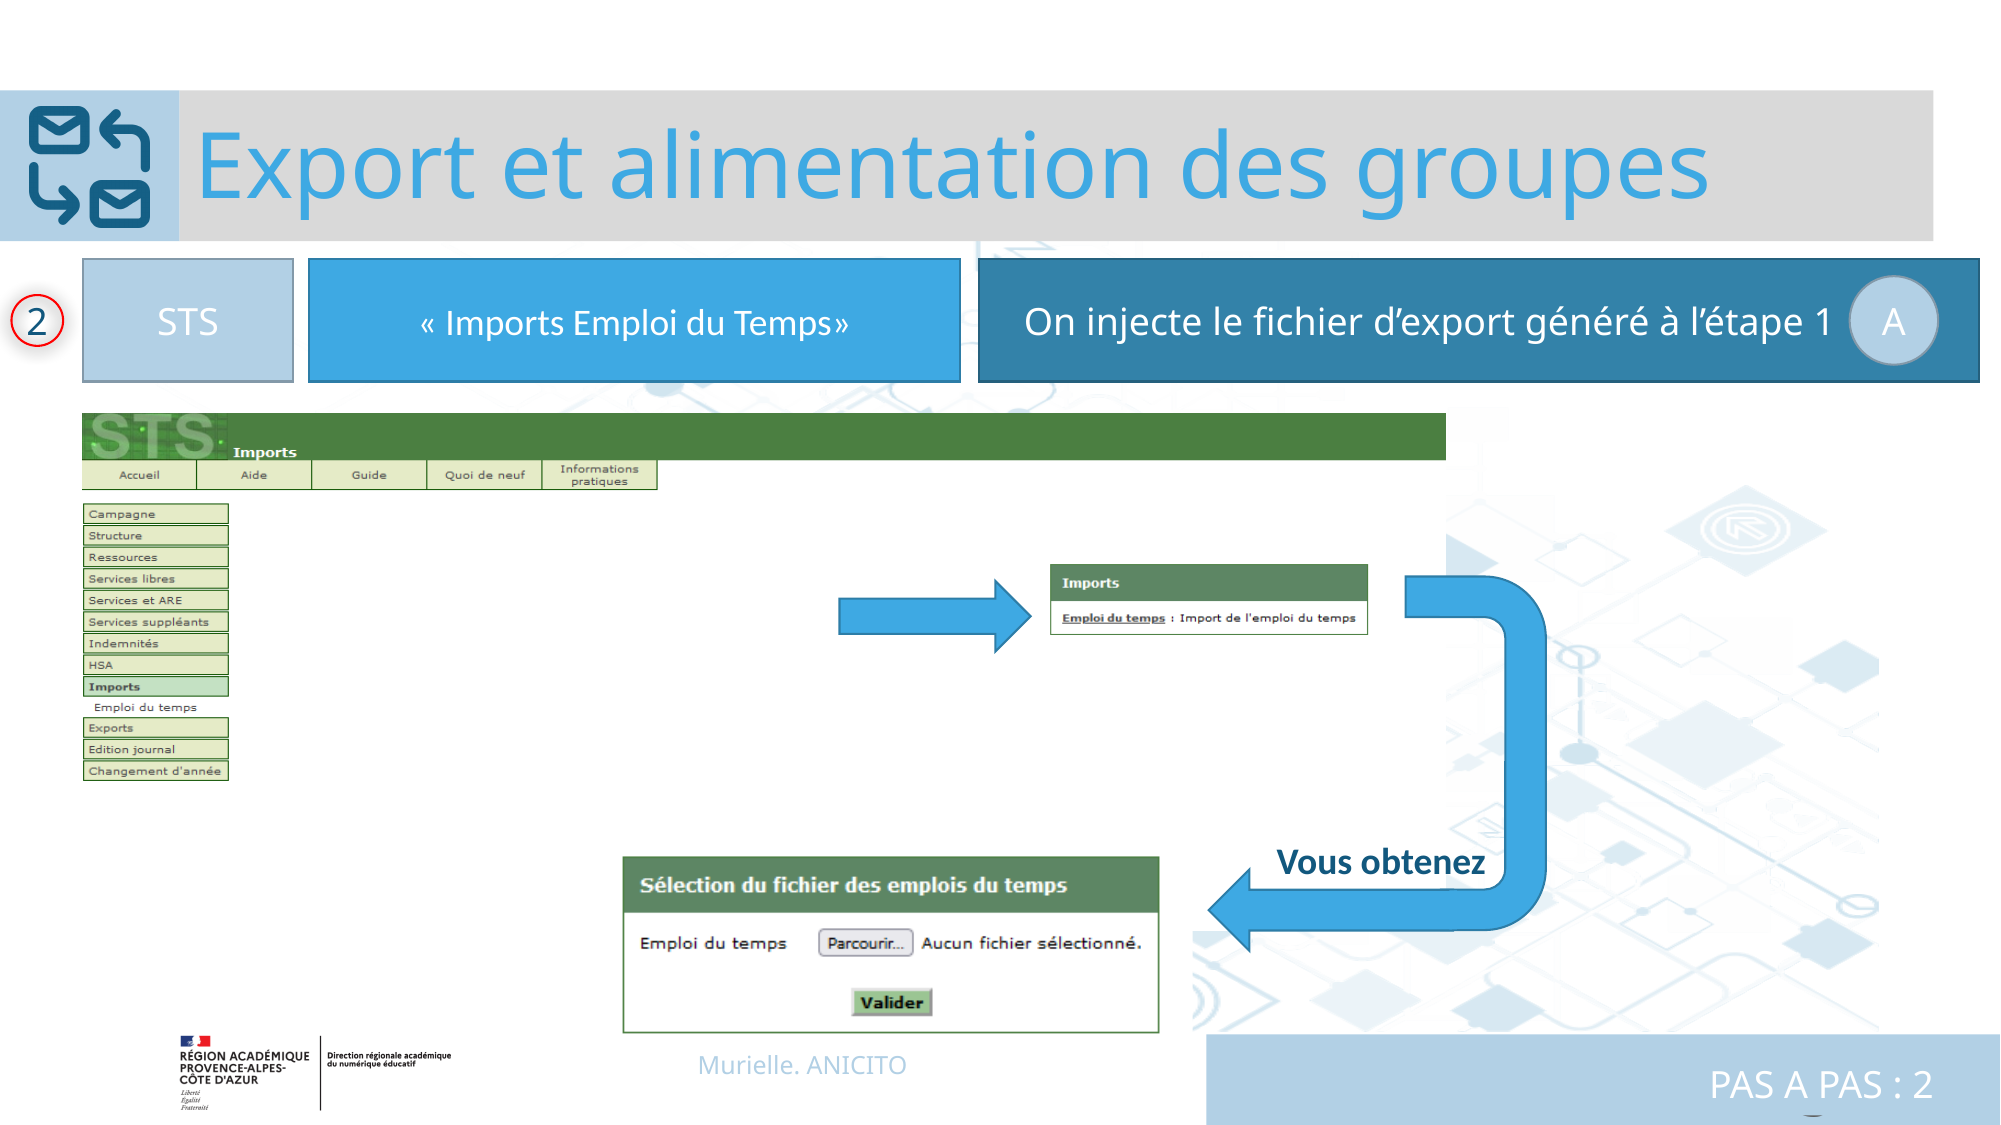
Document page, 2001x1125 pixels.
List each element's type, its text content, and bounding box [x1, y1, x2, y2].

picture [82, 413, 1446, 1054]
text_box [1208, 576, 1546, 951]
text_box A [1848, 275, 1940, 366]
text_box PAS A PAS : 2 [1664, 1052, 1979, 1116]
title Export et alimentation des groupes [179, 59, 1934, 278]
text_box On injecte le fichier d’export généré à l’étape 1 . [978, 258, 1980, 383]
picture [29, 106, 150, 228]
text_box « Imports Emploi du Temps» [308, 258, 961, 383]
slide_number Murielle. ANICITO [682, 1054, 1103, 1095]
picture [179, 1027, 456, 1116]
text_box STS [82, 258, 294, 383]
text_box 2 [11, 290, 63, 350]
